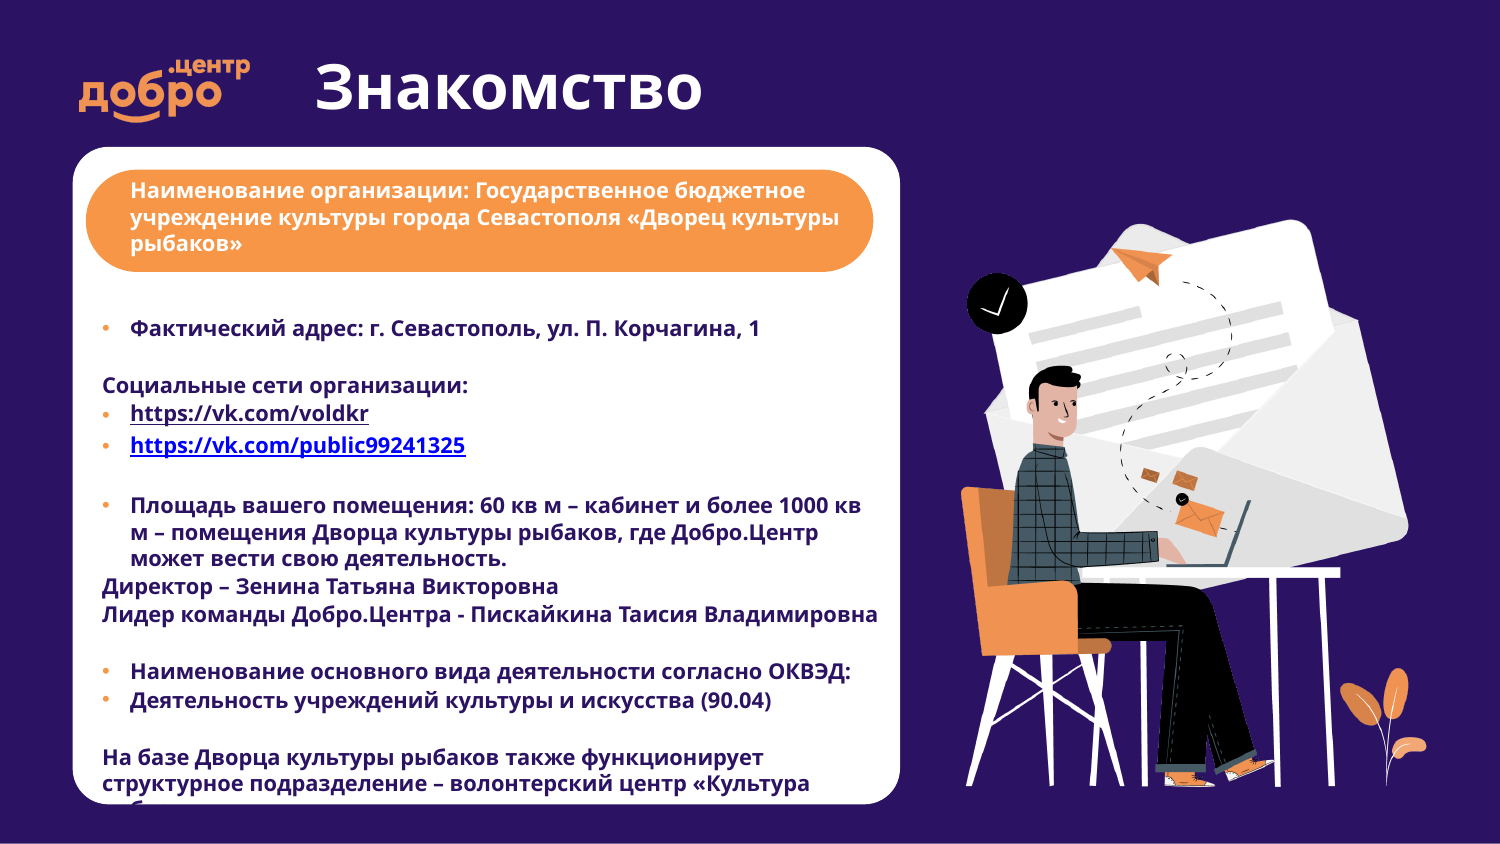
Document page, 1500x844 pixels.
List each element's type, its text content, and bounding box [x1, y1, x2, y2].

text_box Знакомство [312, 44, 919, 122]
text_box [70, 144, 903, 806]
text_box [83, 183, 99, 259]
text_box [111, 167, 848, 174]
text_box Наименование организации: Государственное бюджетное учреждение культуры города Севастополя «Дворец культуры рыбаков» Фактический адрес: г. Севастополь, ул. П. Корчагина, 1 Социальные сети организации: https://vk.com/voldkr https://vk.com/public99241325 Площадь вашего помещения: 60 кв м – кабинет и более 1000 кв м – помещения Дворца культуры рыбаков, где Добро.Центр может вести свою деятельность. Директор – Зенина Татьяна Викторовна Лидер команды Добро.Центра - Пискайкина Таисия Владимировна Наименование основного вида деятельности согласно ОКВЭД: Деятельность учреждений культуры и искусства (90.04) На базе Дворца культуры рыбаков также функционирует структурное подразделение – волонтерский центр «Культура добра». [99, 174, 887, 822]
picture [79, 59, 251, 123]
picture [937, 184, 1463, 823]
